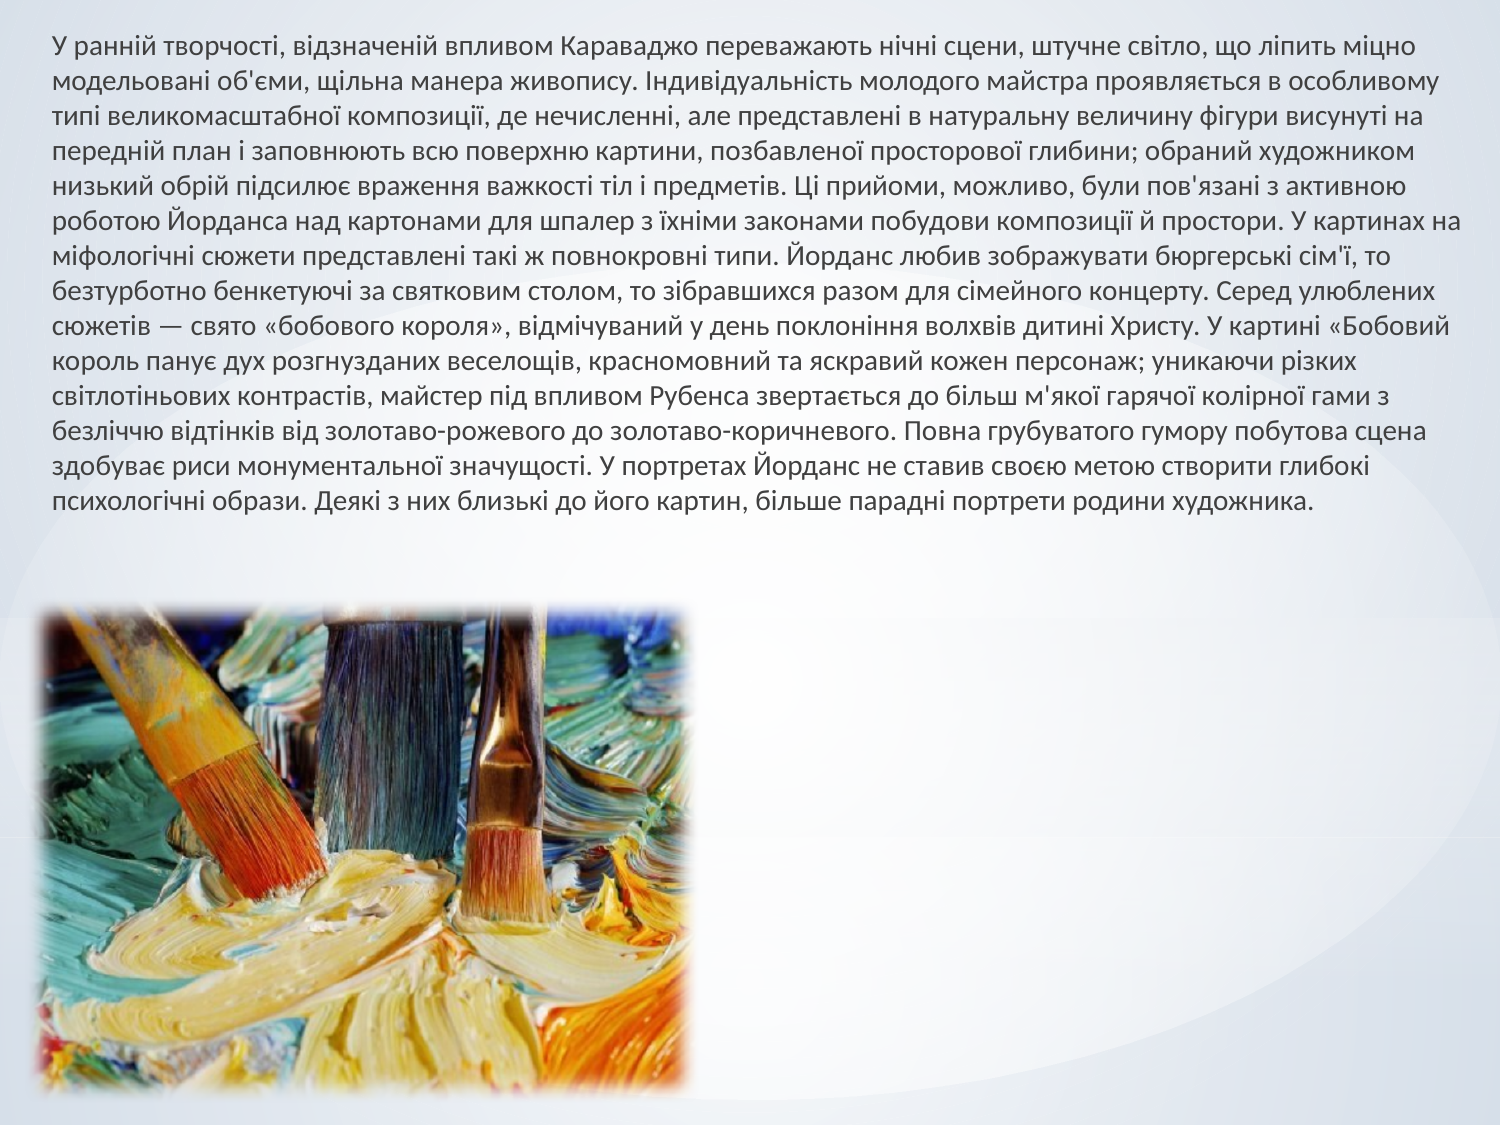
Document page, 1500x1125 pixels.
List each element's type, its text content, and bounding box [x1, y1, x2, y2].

picture [25, 597, 700, 1104]
list У ранній творчості, відзначеній впливом Караваджо переважають нічні сцени, штучне світло, що ліпить міцно модельовані об'єми, щільна манера живопису. Індивідуальність молодого майстра проявляється в особливому типі великомасштабної композиції, де нечисленні, але представлені в натуральну величину фігури висунуті на передній план і заповнюють всю поверхню картини, позбавленої просторової глибини; обраний художником низький обрій підсилює враження важкості тіл і предметів. Ці прийоми, можливо, були пов'язані з активною роботою Йорданса над картонами для шпалер з їхніми законами побудови композиції й простори. У картинах на міфологічні сюжети представлені такі ж повнокровні типи. Йорданс любив зображувати бюргерські сім'ї, то безтурботно бенкетуючі за святковим столом, то зібравшихся разом для сімейного концерту. Серед улюблених сюжетів — свято «бобового короля», відмічуваний у день поклоніння волхвів дитині Христу. У картині «Бобовий король панує дух розгнузданих веселощів, красномовний та яскравий кожен персонаж; уникаючи різких світлотіньових контрастів, майстер під впливом Рубенса звертається до більш м'якої гарячої колірної гами з безліччю відтінків від золотаво-рожевого до золотаво-коричневого. Повна грубуватого гумору побутова сцена здобуває риси монументальної значущості. У портретах Йорданс не ставив своєю метою створити глибокі психологічні образи. Деякі з них близькі до його картин, більше парадні портрети родини художника. [29, 19, 1482, 590]
